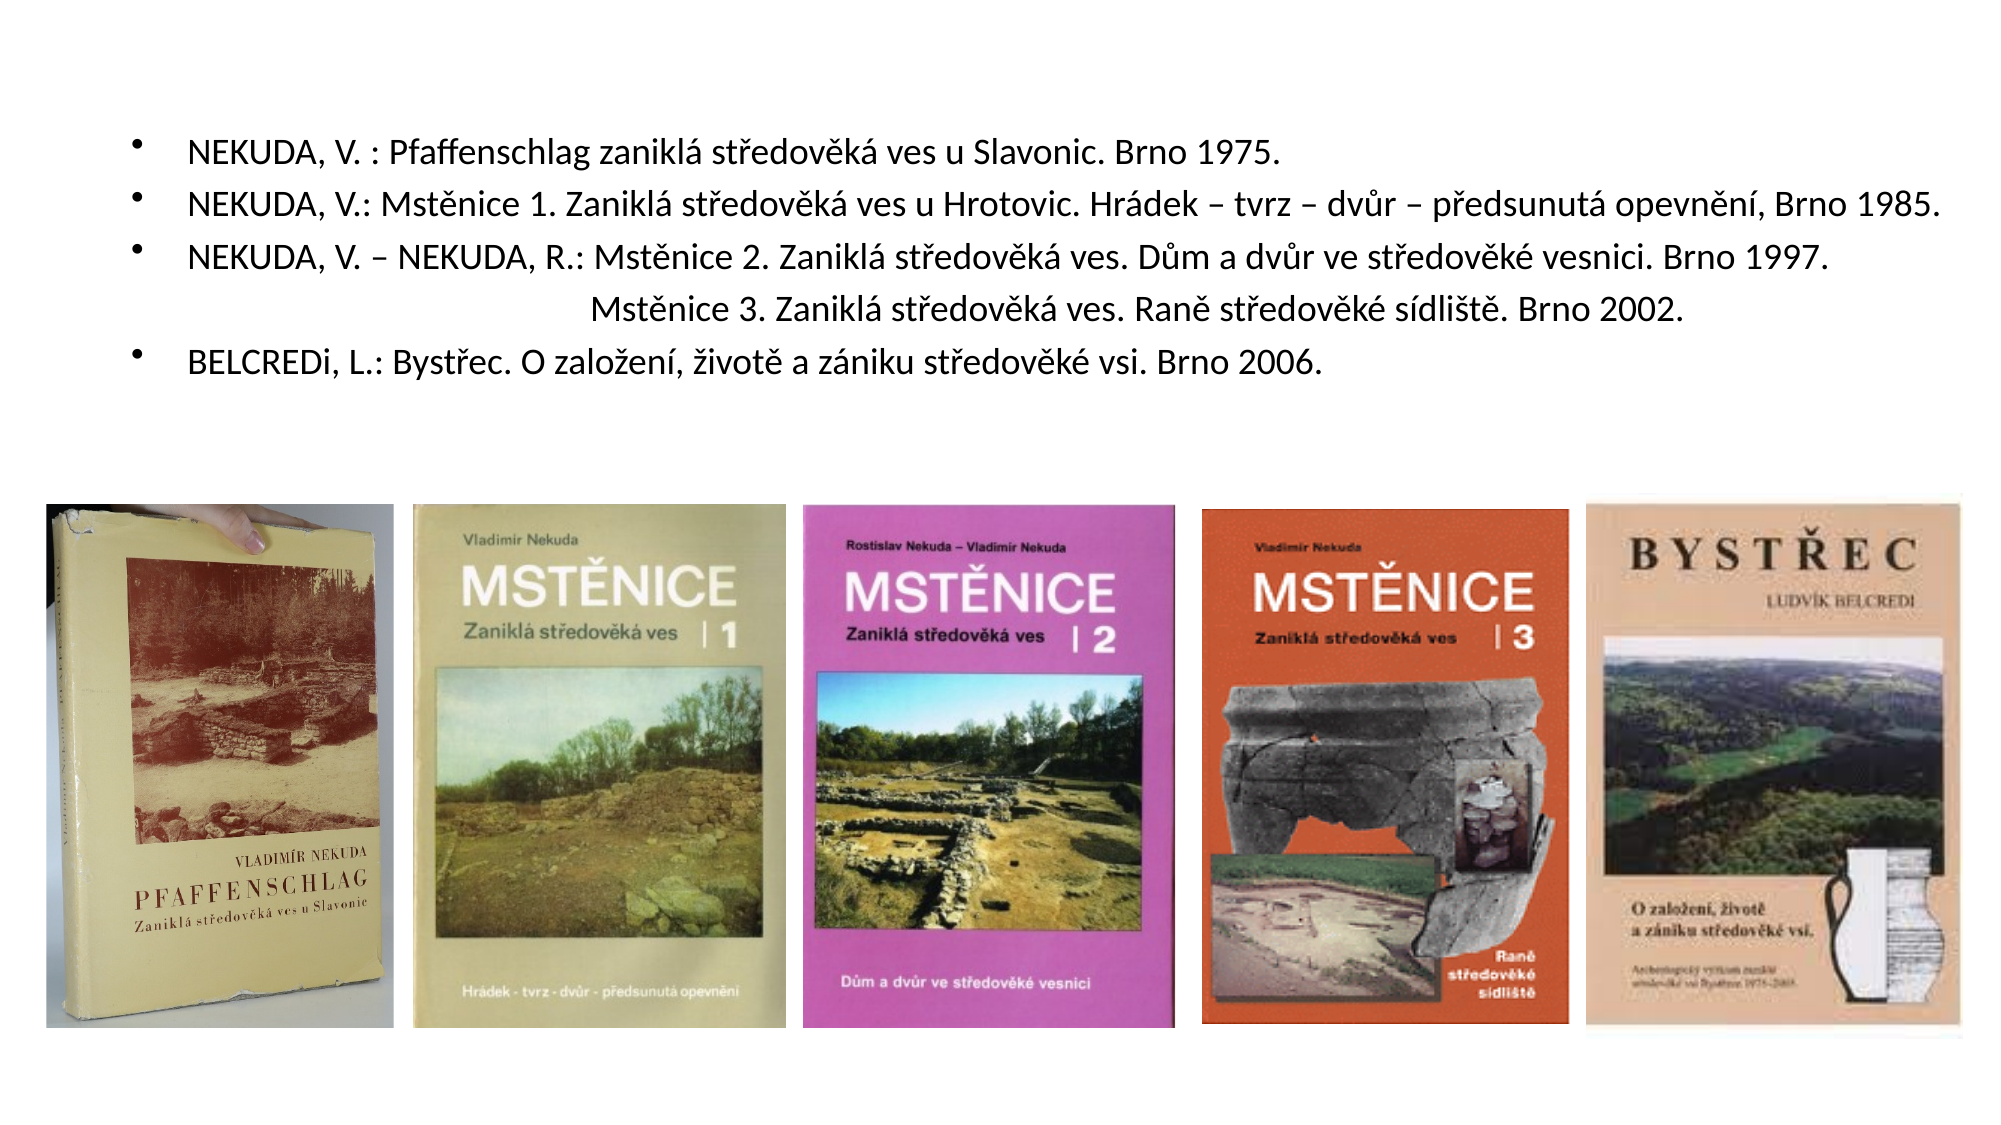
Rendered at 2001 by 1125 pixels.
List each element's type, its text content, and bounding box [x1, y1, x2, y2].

picture [803, 504, 1176, 1028]
picture [413, 504, 786, 1028]
picture [1586, 493, 1963, 1039]
text_box NEKUDA, V. : Pfaffenschlag zaniklá středověká ves u Slavonic. Brno 1975. NEKUDA, V.: Mstěnice 1. Zaniklá středověká ves u Hrotovic. Hrádek – tvrz – dvůr – předsunutá opevnění, Brno 1985. NEKUDA, V. – NEKUDA, R.: Mstěnice 2. Zaniklá středověká ves. Dům a dvůr ve středověké vesnici. Brno 1997. Mstěnice 3. Zaniklá středověká ves. Raně středověké sídliště. Brno 2002. BELCREDi, L.: Bystřec. O založení, životě a zániku středověké vsi. Brno 2006. [116, 119, 1963, 452]
picture [46, 504, 394, 1028]
picture [1202, 507, 1571, 1024]
